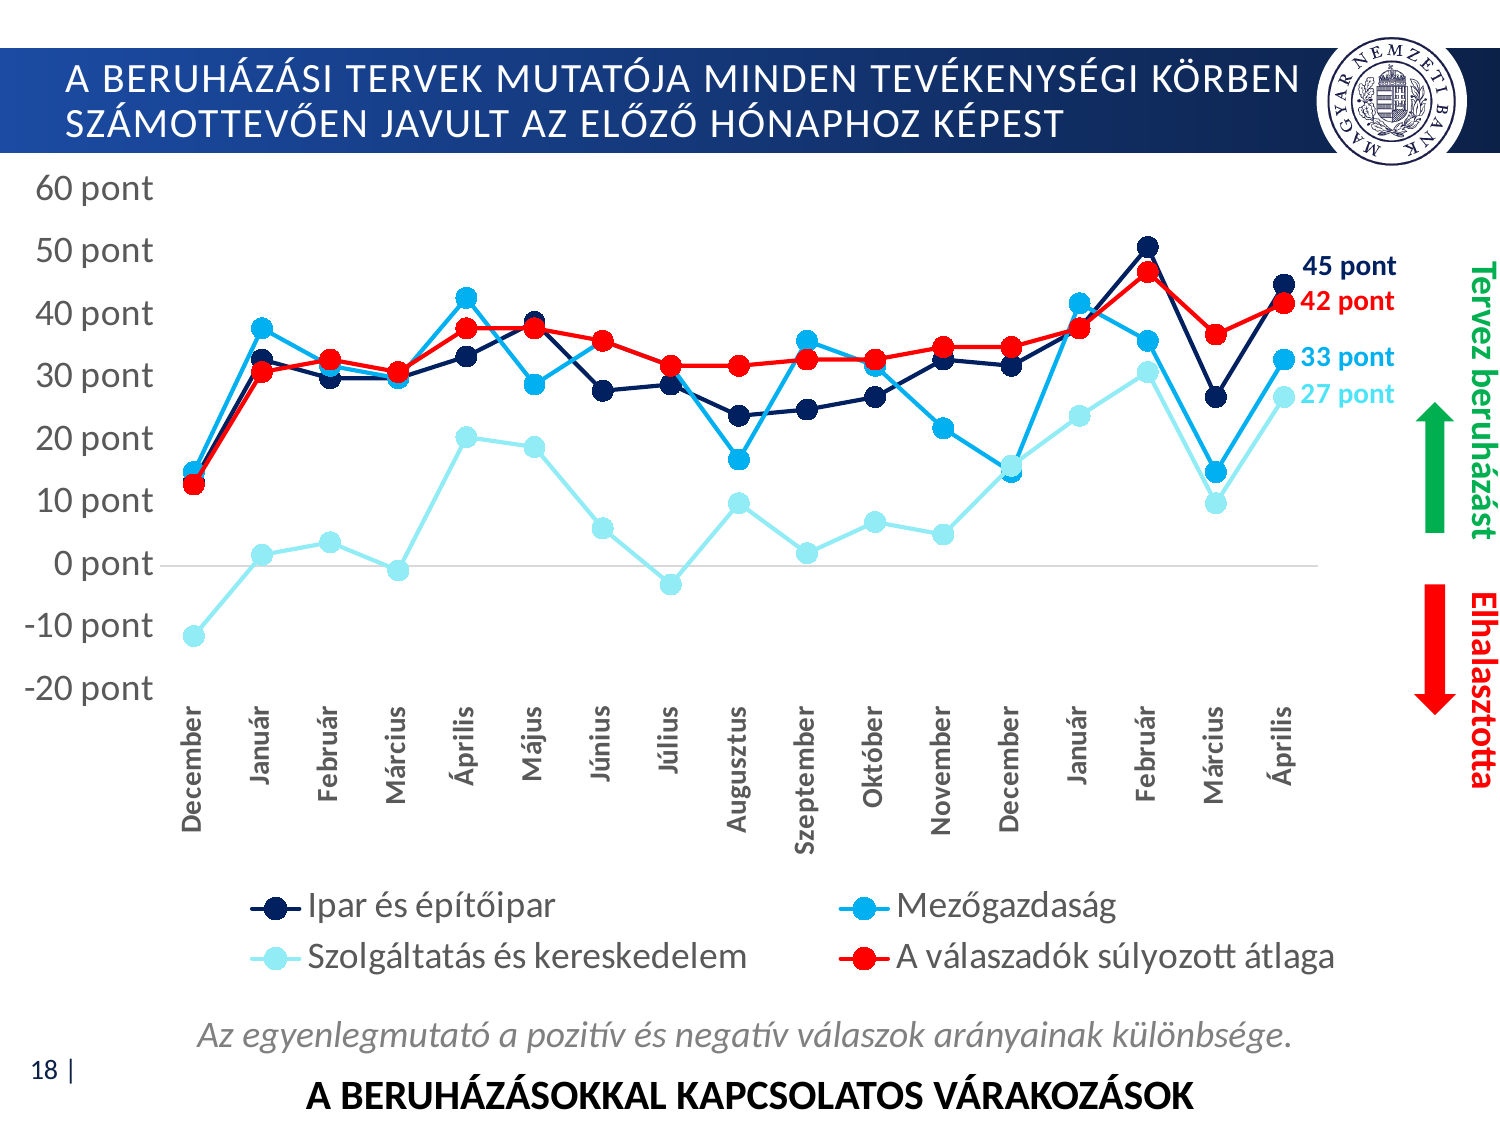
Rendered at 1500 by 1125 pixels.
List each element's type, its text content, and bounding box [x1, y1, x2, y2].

picture [1327, 36, 1457, 151]
chart [0, 151, 1500, 1003]
title A beruházási tervek mutatója minden tevékenységi körben számottevően javult az előző hónaphoz képest [50, 50, 1327, 151]
text_box Az egyenlegmutató a pozitív és negatív válaszok arányainak különbsége. A beruházásokkal kapcsolatos várakozások [127, 1003, 1373, 1125]
